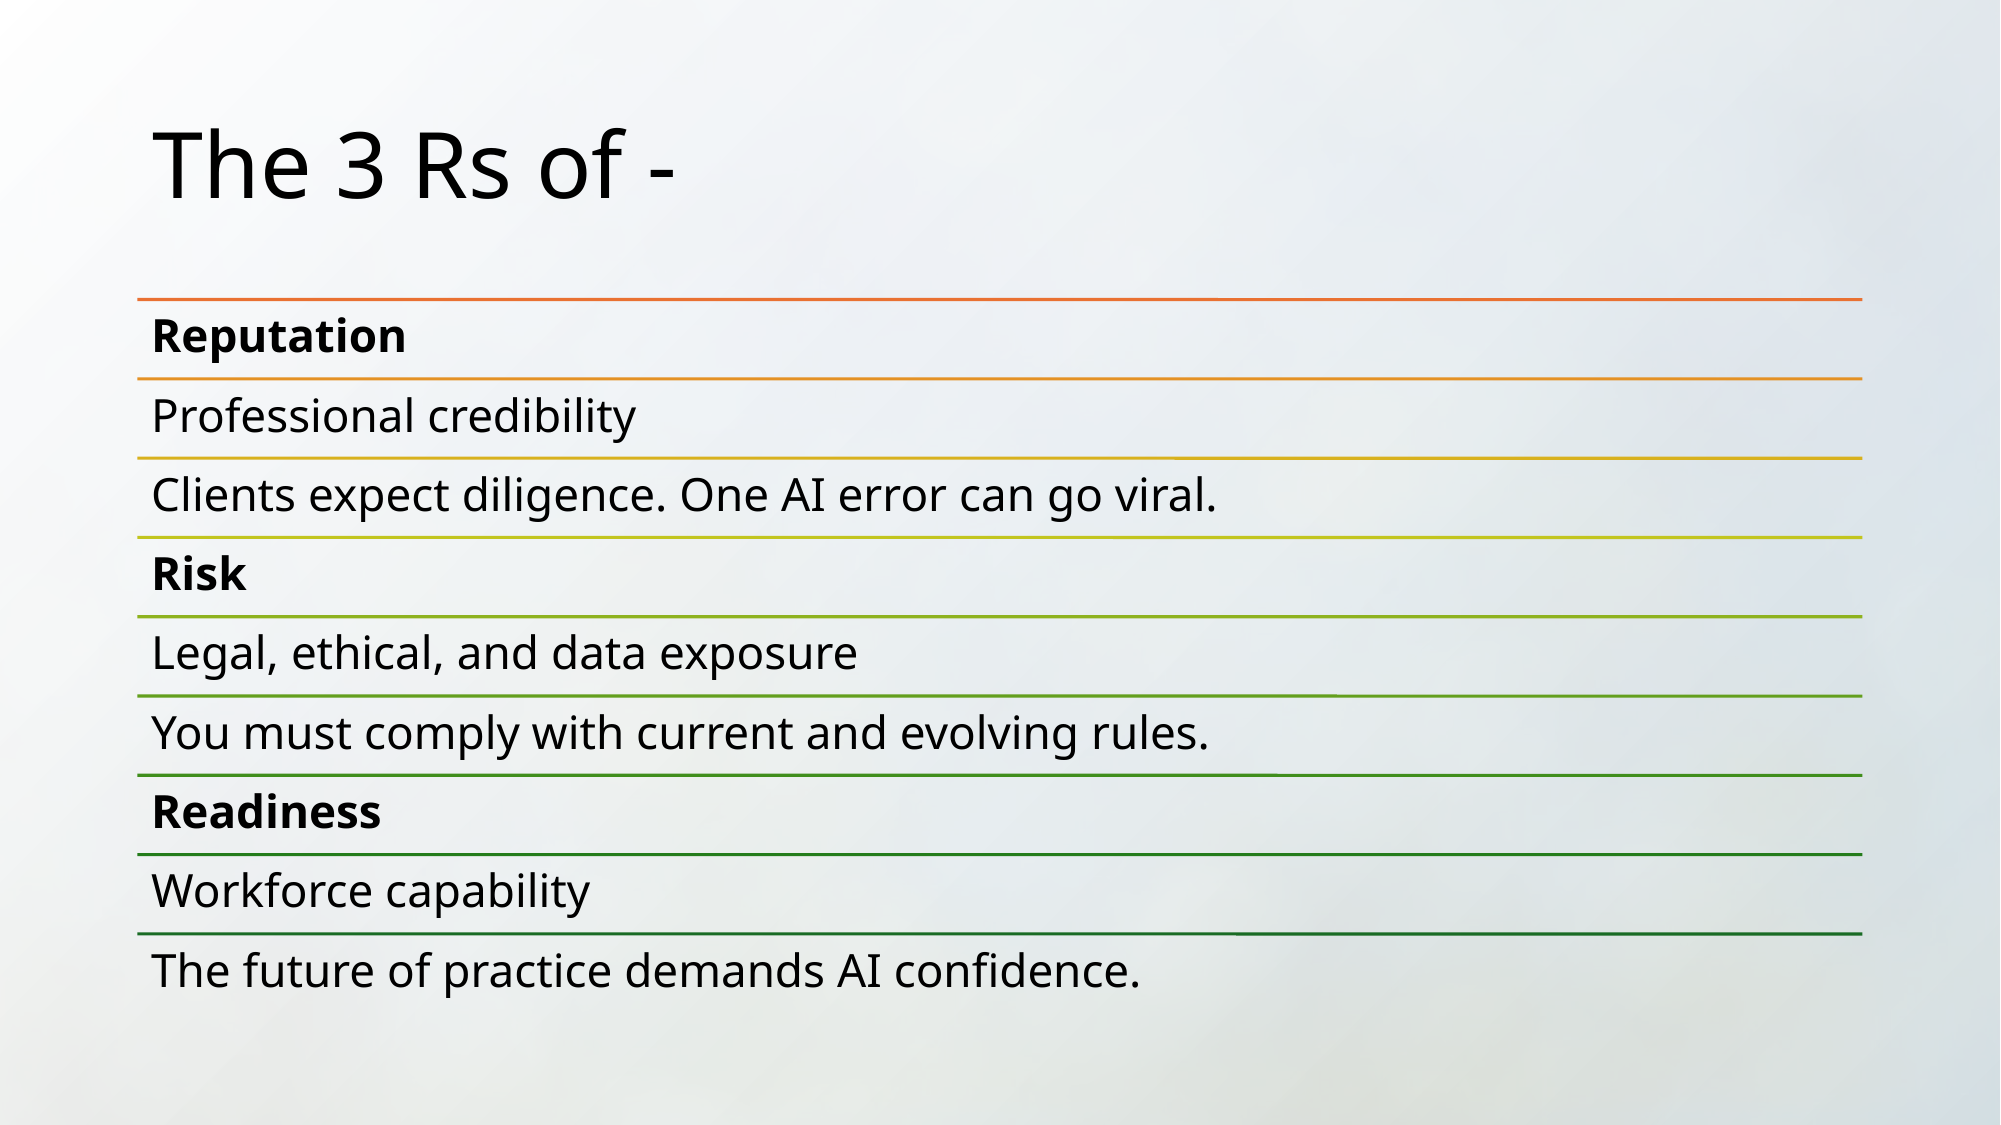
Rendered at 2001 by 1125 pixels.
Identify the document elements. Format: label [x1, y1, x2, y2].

list [136, 298, 1863, 1014]
picture [0, 0, 2000, 1125]
